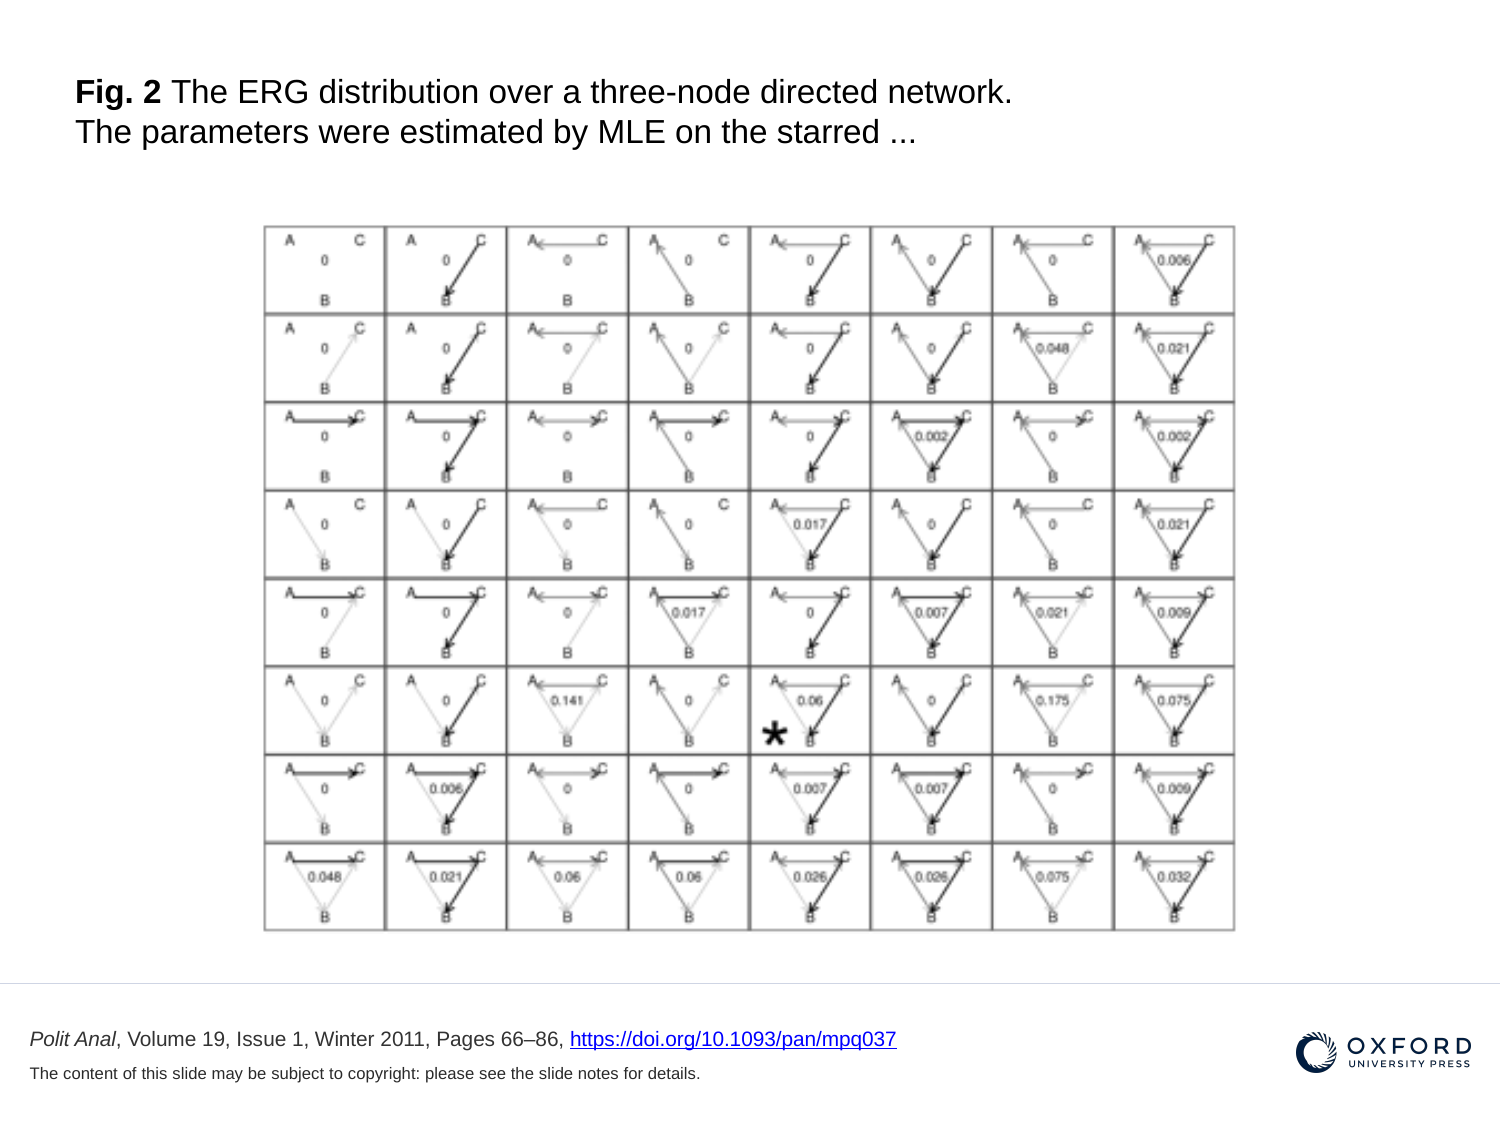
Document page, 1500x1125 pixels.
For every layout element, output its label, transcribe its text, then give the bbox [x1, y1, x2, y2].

picture [1296, 1032, 1471, 1073]
footer Polit Anal, Volume 19, Issue 1, Winter 2011, Pages 66–86, https://doi.org/10.1093/pan/mpq037 The content of this slide may be subject to copyright: please see the slide notes for details. [0, 983, 1260, 1125]
picture [262, 224, 1238, 935]
title Fig. 2 The ERG distribution over a three-node directed network. The parameters were estimated by MLE on the starred ... [75, 69, 1078, 171]
